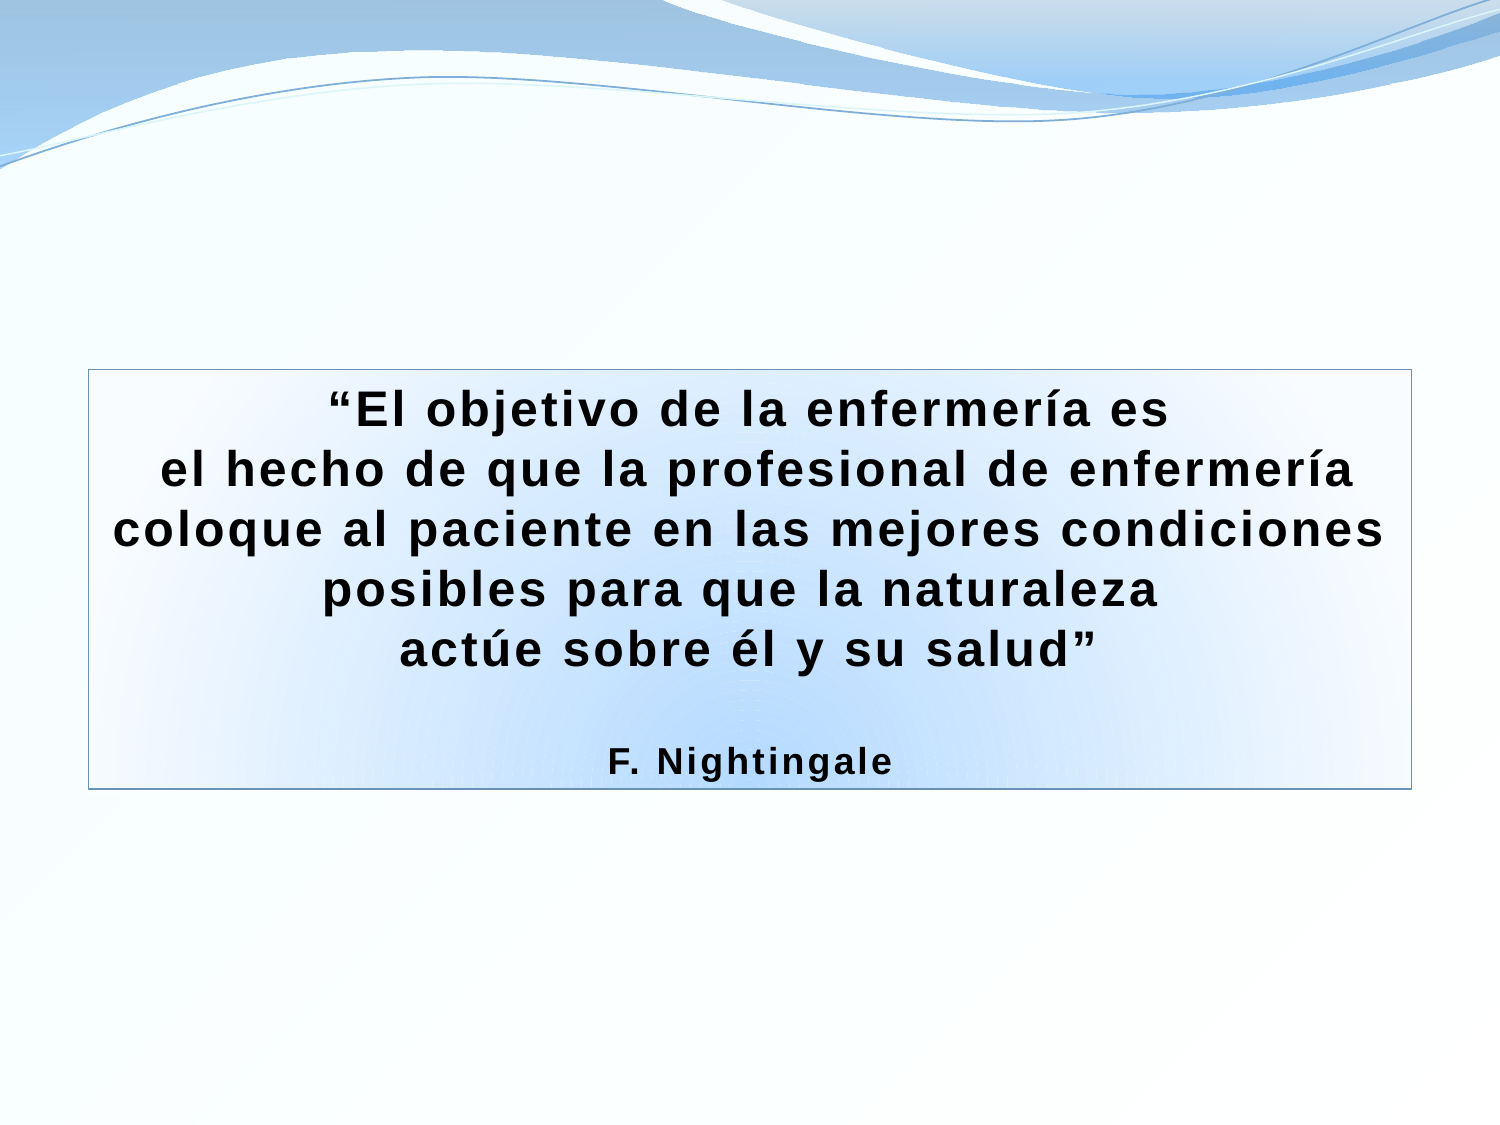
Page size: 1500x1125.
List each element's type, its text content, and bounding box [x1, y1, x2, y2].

text_box “El objetivo de la enfermería es el hecho de que la profesional de enfermería coloque al paciente en las mejores condiciones posibles para que la naturaleza actúe sobre él y su salud” F. Nightingale [88, 369, 1412, 790]
